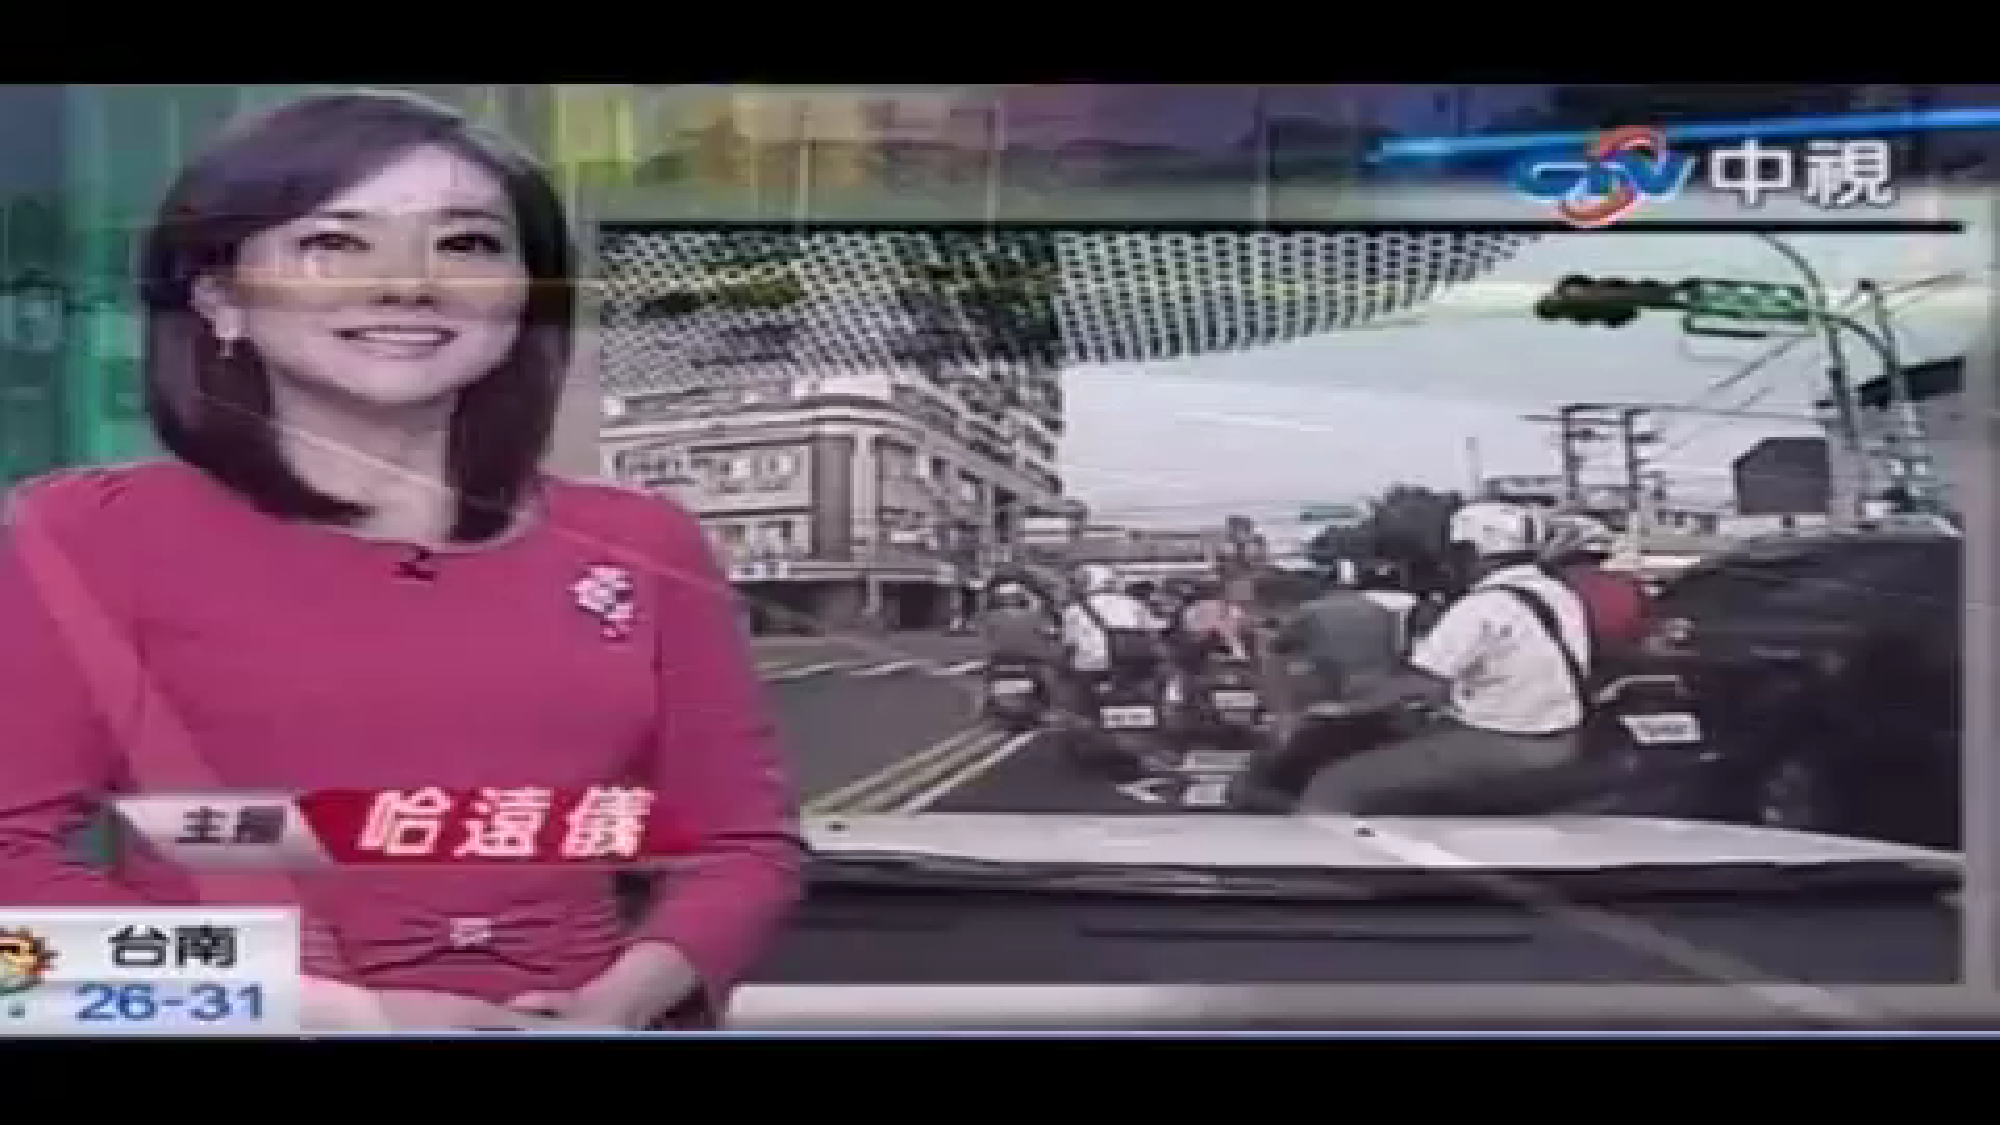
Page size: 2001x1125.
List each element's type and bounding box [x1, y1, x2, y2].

list [0, 0, 2000, 1125]
